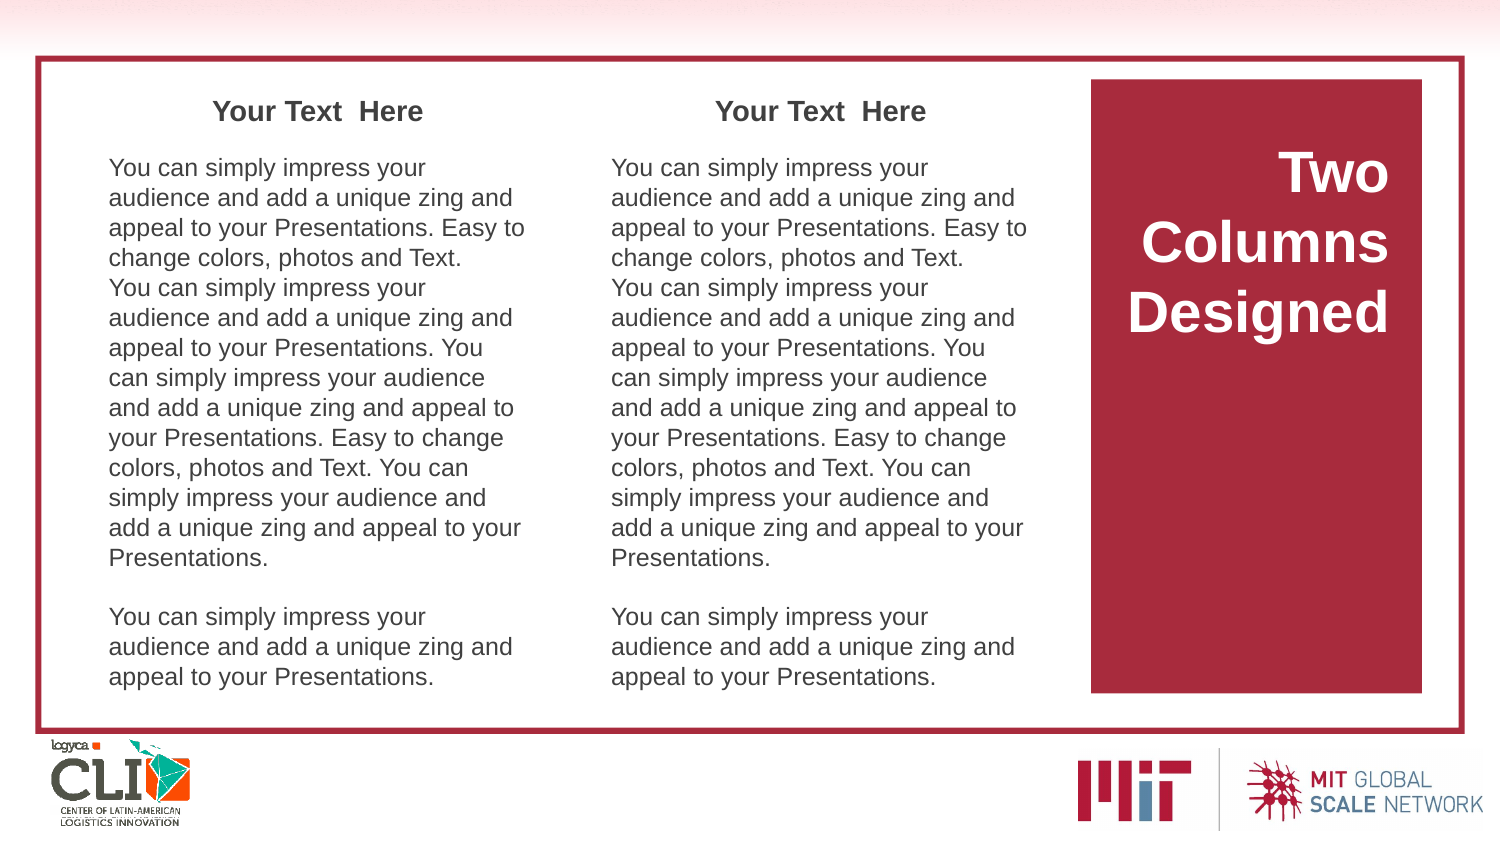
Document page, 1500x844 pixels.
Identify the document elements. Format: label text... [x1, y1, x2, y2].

picture [50, 817, 187, 836]
picture [41, 736, 197, 815]
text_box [93, 84, 543, 706]
picture [1078, 748, 1483, 831]
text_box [596, 84, 1046, 706]
text_box Two Columns Designed [1109, 126, 1405, 363]
text_box [1089, 77, 1424, 696]
text_box [33, 54, 1467, 736]
